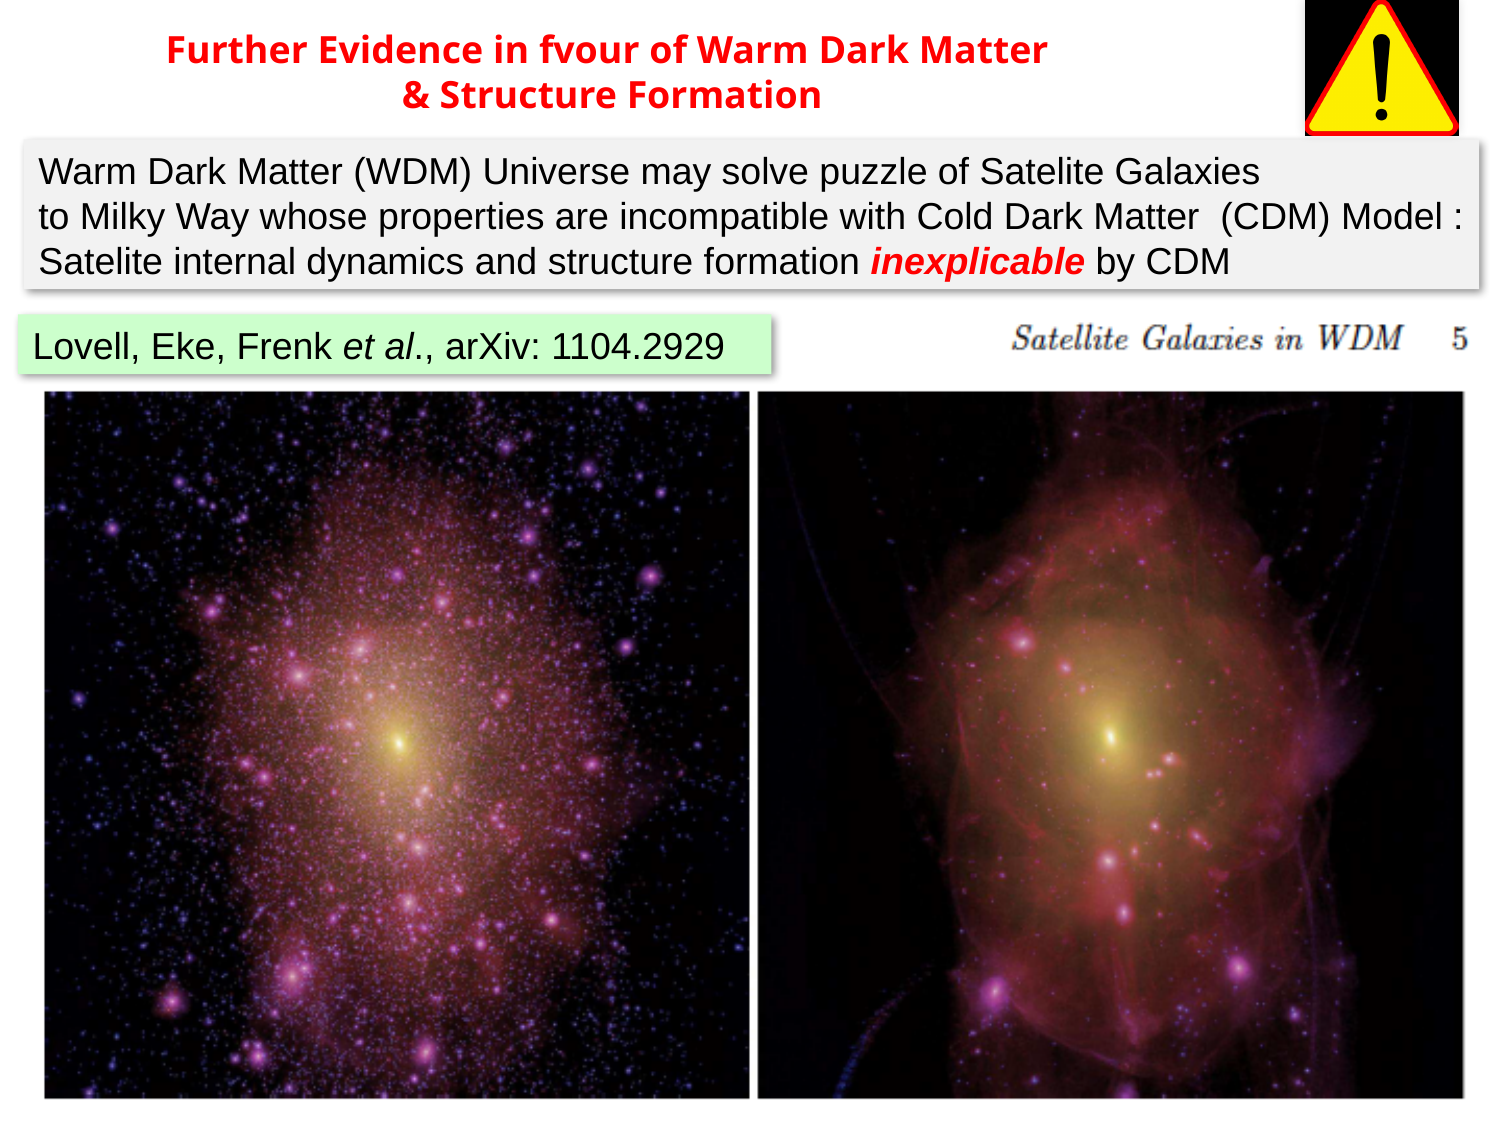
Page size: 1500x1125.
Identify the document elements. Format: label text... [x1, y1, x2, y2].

text_box Warm Dark Matter (WDM) Universe may solve puzzle of Satelite Galaxies to Milky Way whose properties are incompatible with Cold Dark Matter (CDM) Model : Satelite internal dynamics and structure formation inexplicable by CDM [23, 139, 1480, 290]
picture [1304, 0, 1459, 136]
text_box Further Evidence in fvour of Warm Dark Matter & Structure Formation [150, 19, 1075, 124]
picture [20, 296, 1480, 1118]
